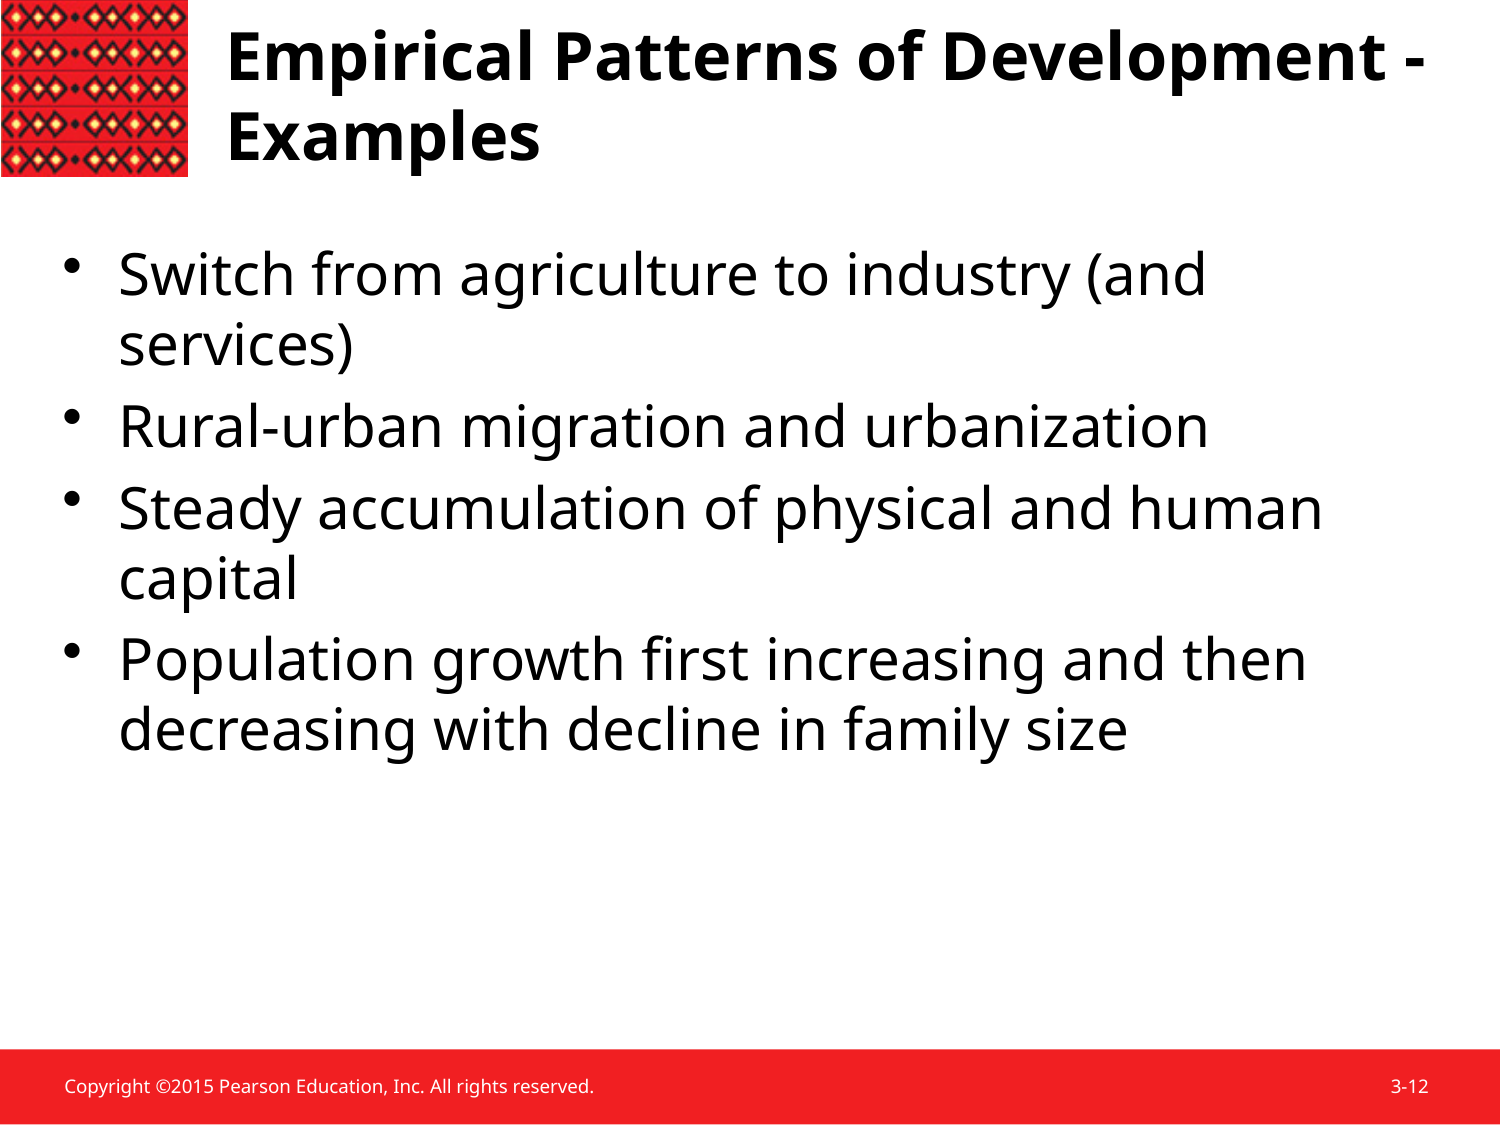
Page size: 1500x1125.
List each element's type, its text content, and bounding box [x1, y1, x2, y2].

title Empirical Patterns of Development - Examples [225, 0, 1463, 188]
picture [1, 0, 188, 177]
list Switch from agriculture to industry (and services) Rural-urban migration and urbanization Steady accumulation of physical and human capital Population growth first increasing and then decreasing with decline in family size [62, 237, 1438, 1000]
